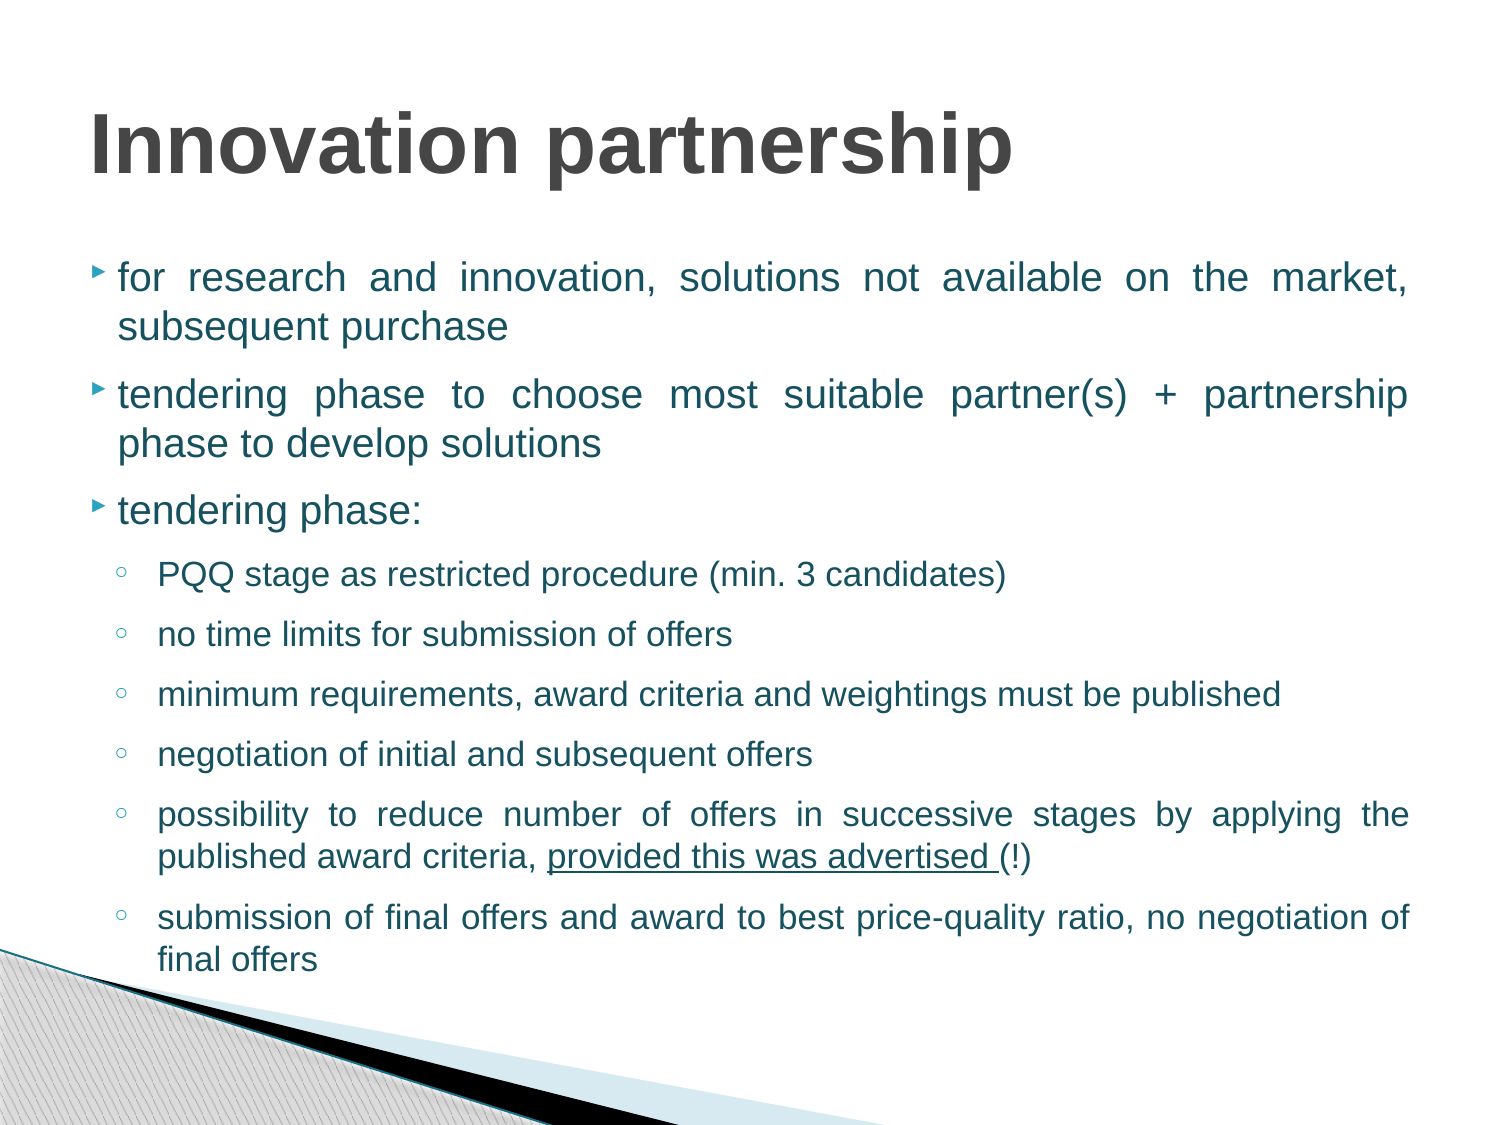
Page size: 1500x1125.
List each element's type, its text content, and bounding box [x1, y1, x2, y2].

title Innovation partnership [75, 45, 1425, 233]
list for research and innovation, solutions not available on the market, subsequent purchase tendering phase to choose most suitable partner(s) + partnership phase to develop solutions tendering phase: PQQ stage as restricted procedure (min. 3 candidates) no time limits for submission of offers minimum requirements, award criteria and weightings must be published negotiation of initial and subsequent offers possibility to reduce number of offers in successive stages by applying the published award criteria, provided this was advertised (!) submission of final offers and award to best price-quality ratio, no negotiation of final offers [75, 243, 1425, 986]
